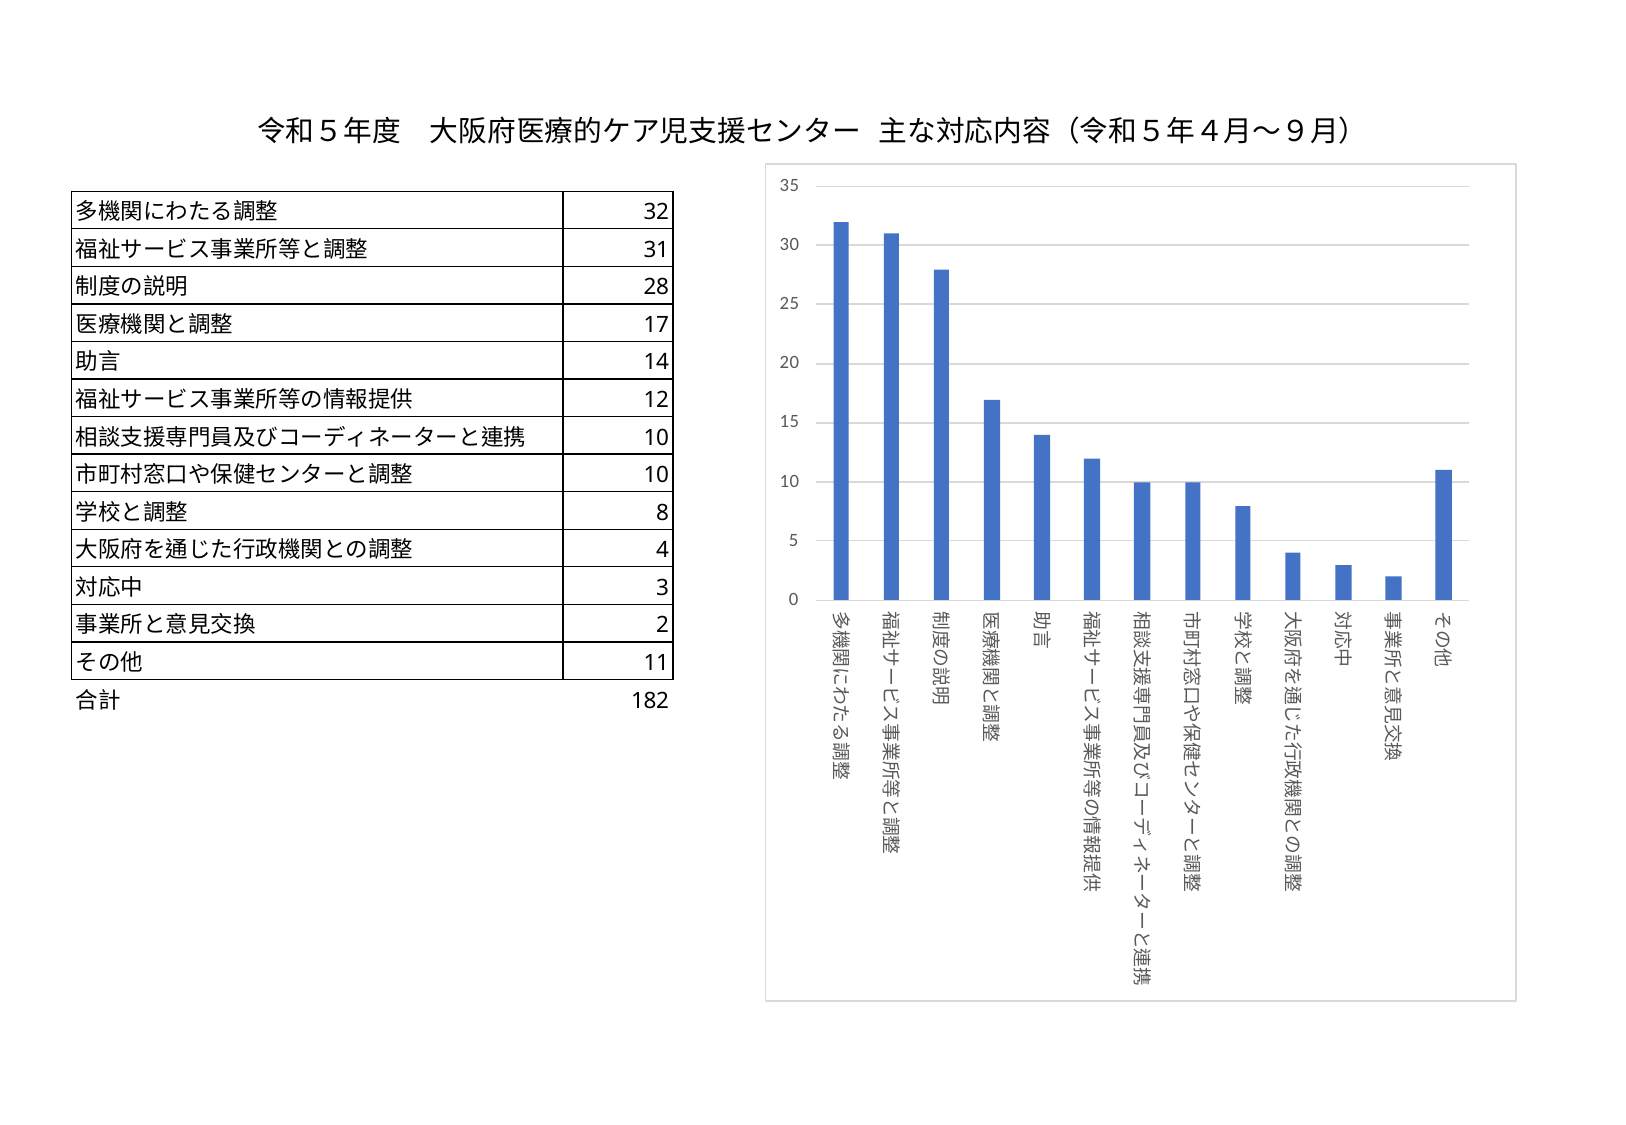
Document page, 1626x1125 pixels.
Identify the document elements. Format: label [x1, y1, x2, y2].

picture [70, 106, 1555, 1019]
